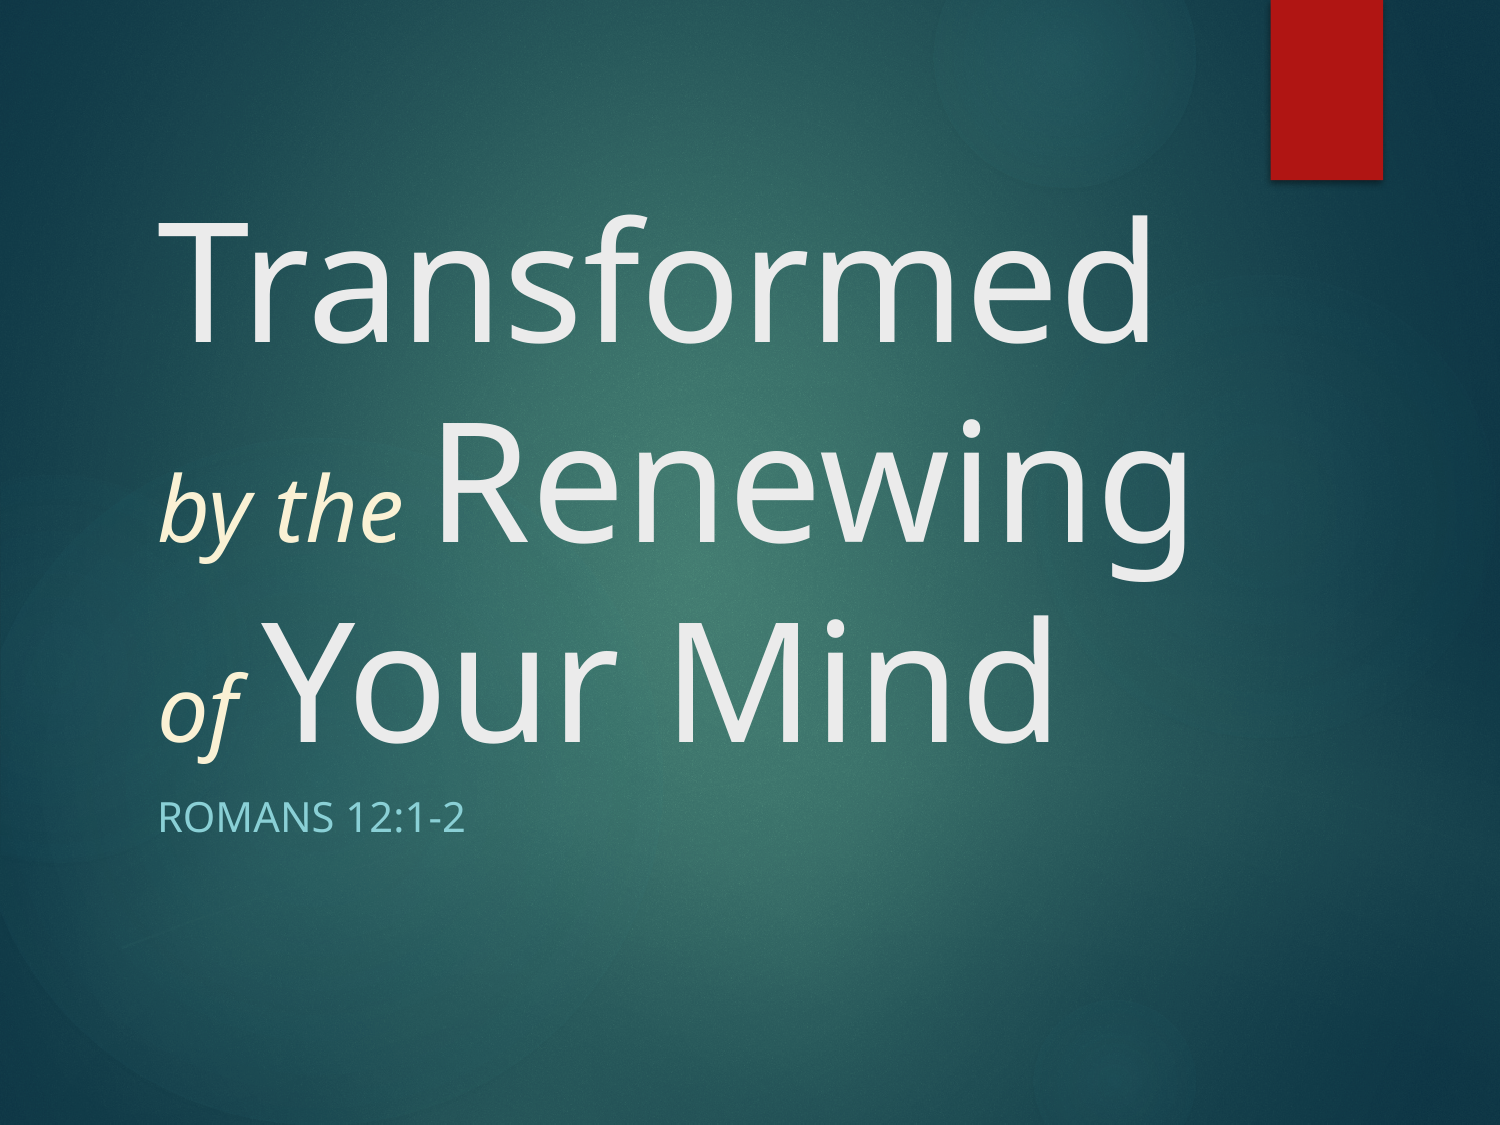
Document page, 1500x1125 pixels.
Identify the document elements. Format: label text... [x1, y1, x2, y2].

subtitle Romans 12:1-2 [142, 783, 1229, 925]
title Transformed by the Renewing of Your Mind [142, 237, 1289, 784]
